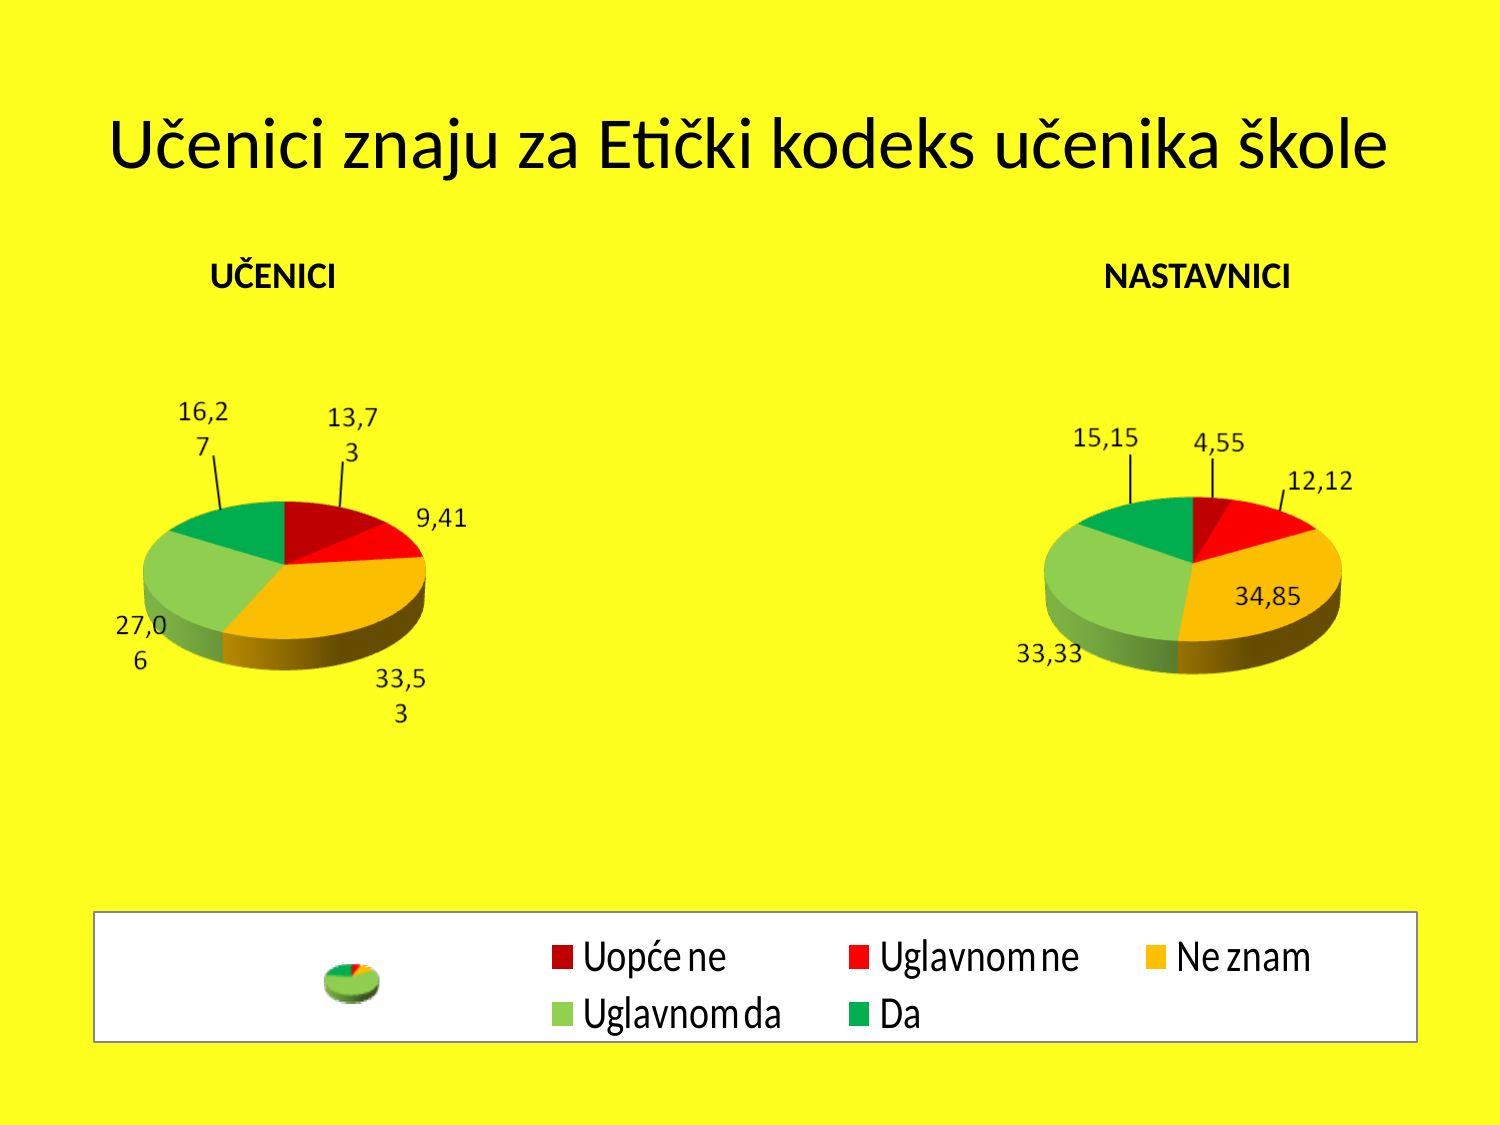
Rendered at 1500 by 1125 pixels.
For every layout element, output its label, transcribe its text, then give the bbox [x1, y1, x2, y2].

text_box UČENICI NASTAVNICI [135, 243, 1353, 304]
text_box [84, 901, 1422, 1048]
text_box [994, 334, 1394, 855]
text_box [93, 342, 476, 847]
title Učenici znaju za Etički kodeks učenika škole [74, 44, 1426, 233]
